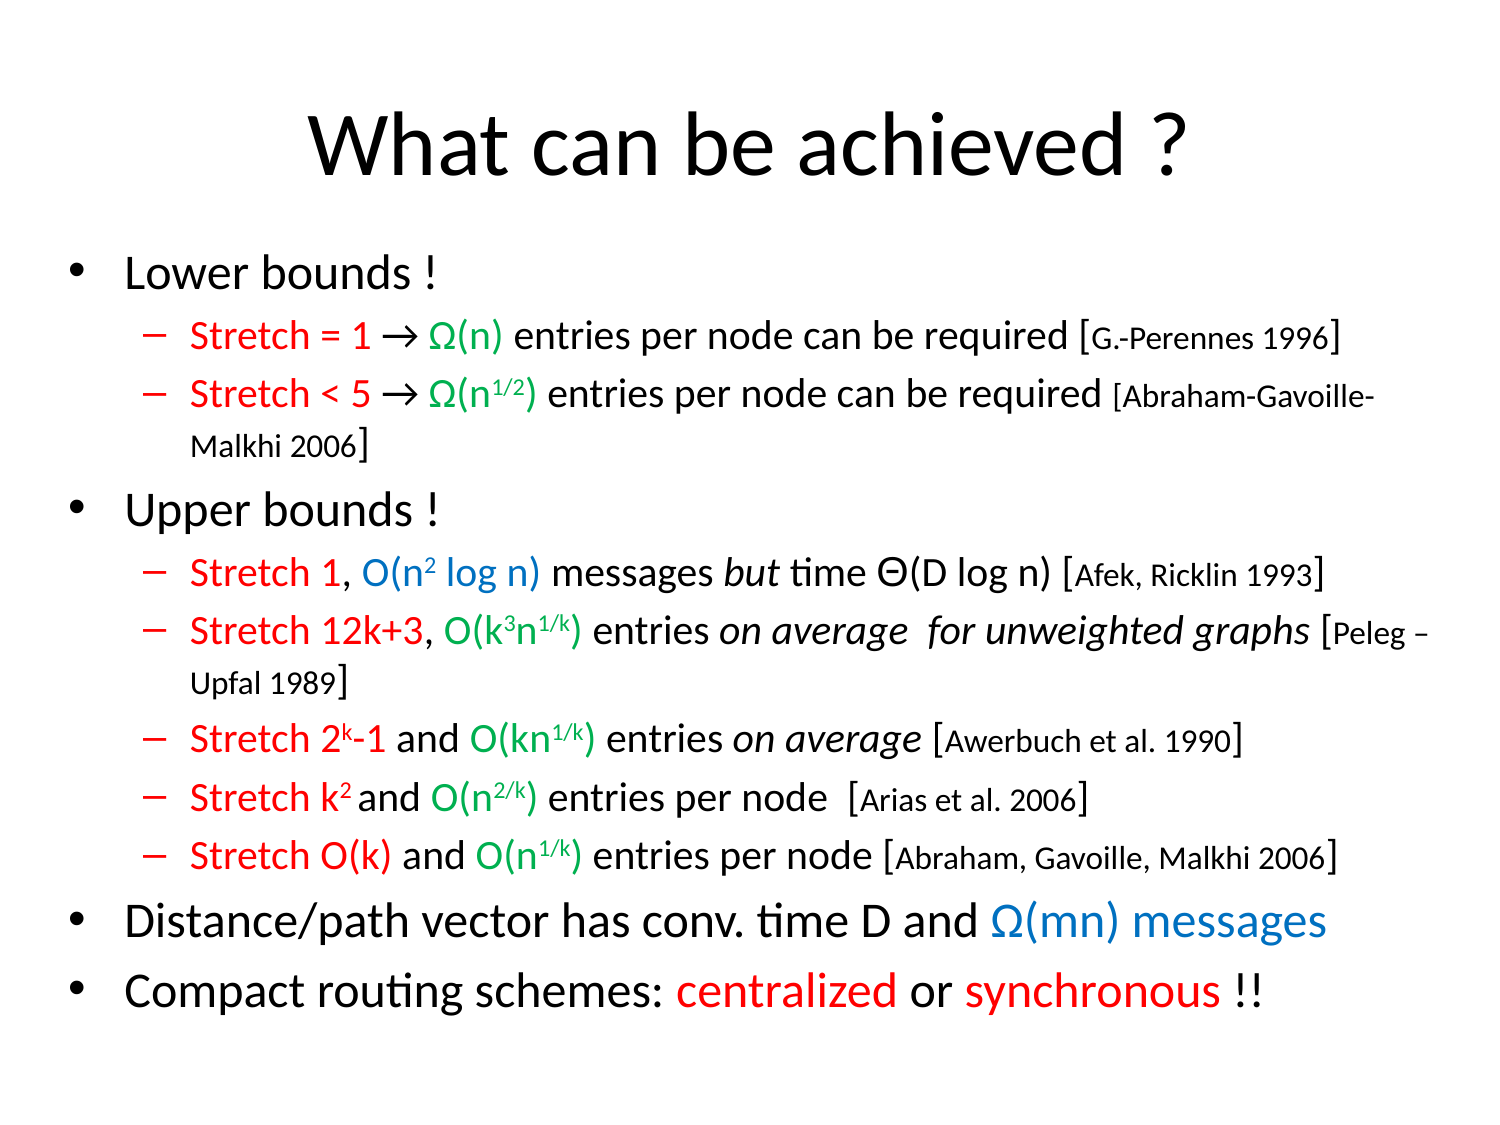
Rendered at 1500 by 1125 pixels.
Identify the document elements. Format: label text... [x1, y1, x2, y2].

list Lower bounds ! Stretch = 1 → Ω(n) entries per node can be required [G.-Perennes 1996] Stretch < 5 → Ω(n1/2) entries per node can be required [Abraham-Gavoille-Malkhi 2006] Upper bounds ! Stretch 1, O(n2 log n) messages but time Θ(D log n) [Afek, Ricklin 1993] Stretch 12k+3, O(k3n1/k) entries on average for unweighted graphs [Peleg – Upfal 1989] Stretch 2k-1 and O(kn1/k) entries on average [Awerbuch et al. 1990] Stretch k2 and O(n2/k) entries per node [Arias et al. 2006] Stretch O(k) and O(n1/k) entries per node [Abraham, Gavoille, Malkhi 2006] Distance/path vector has conv. time D and Ω(mn) messages Compact routing schemes: centralized or synchronous !! [53, 231, 1447, 1028]
title What can be achieved ? [75, 45, 1425, 231]
